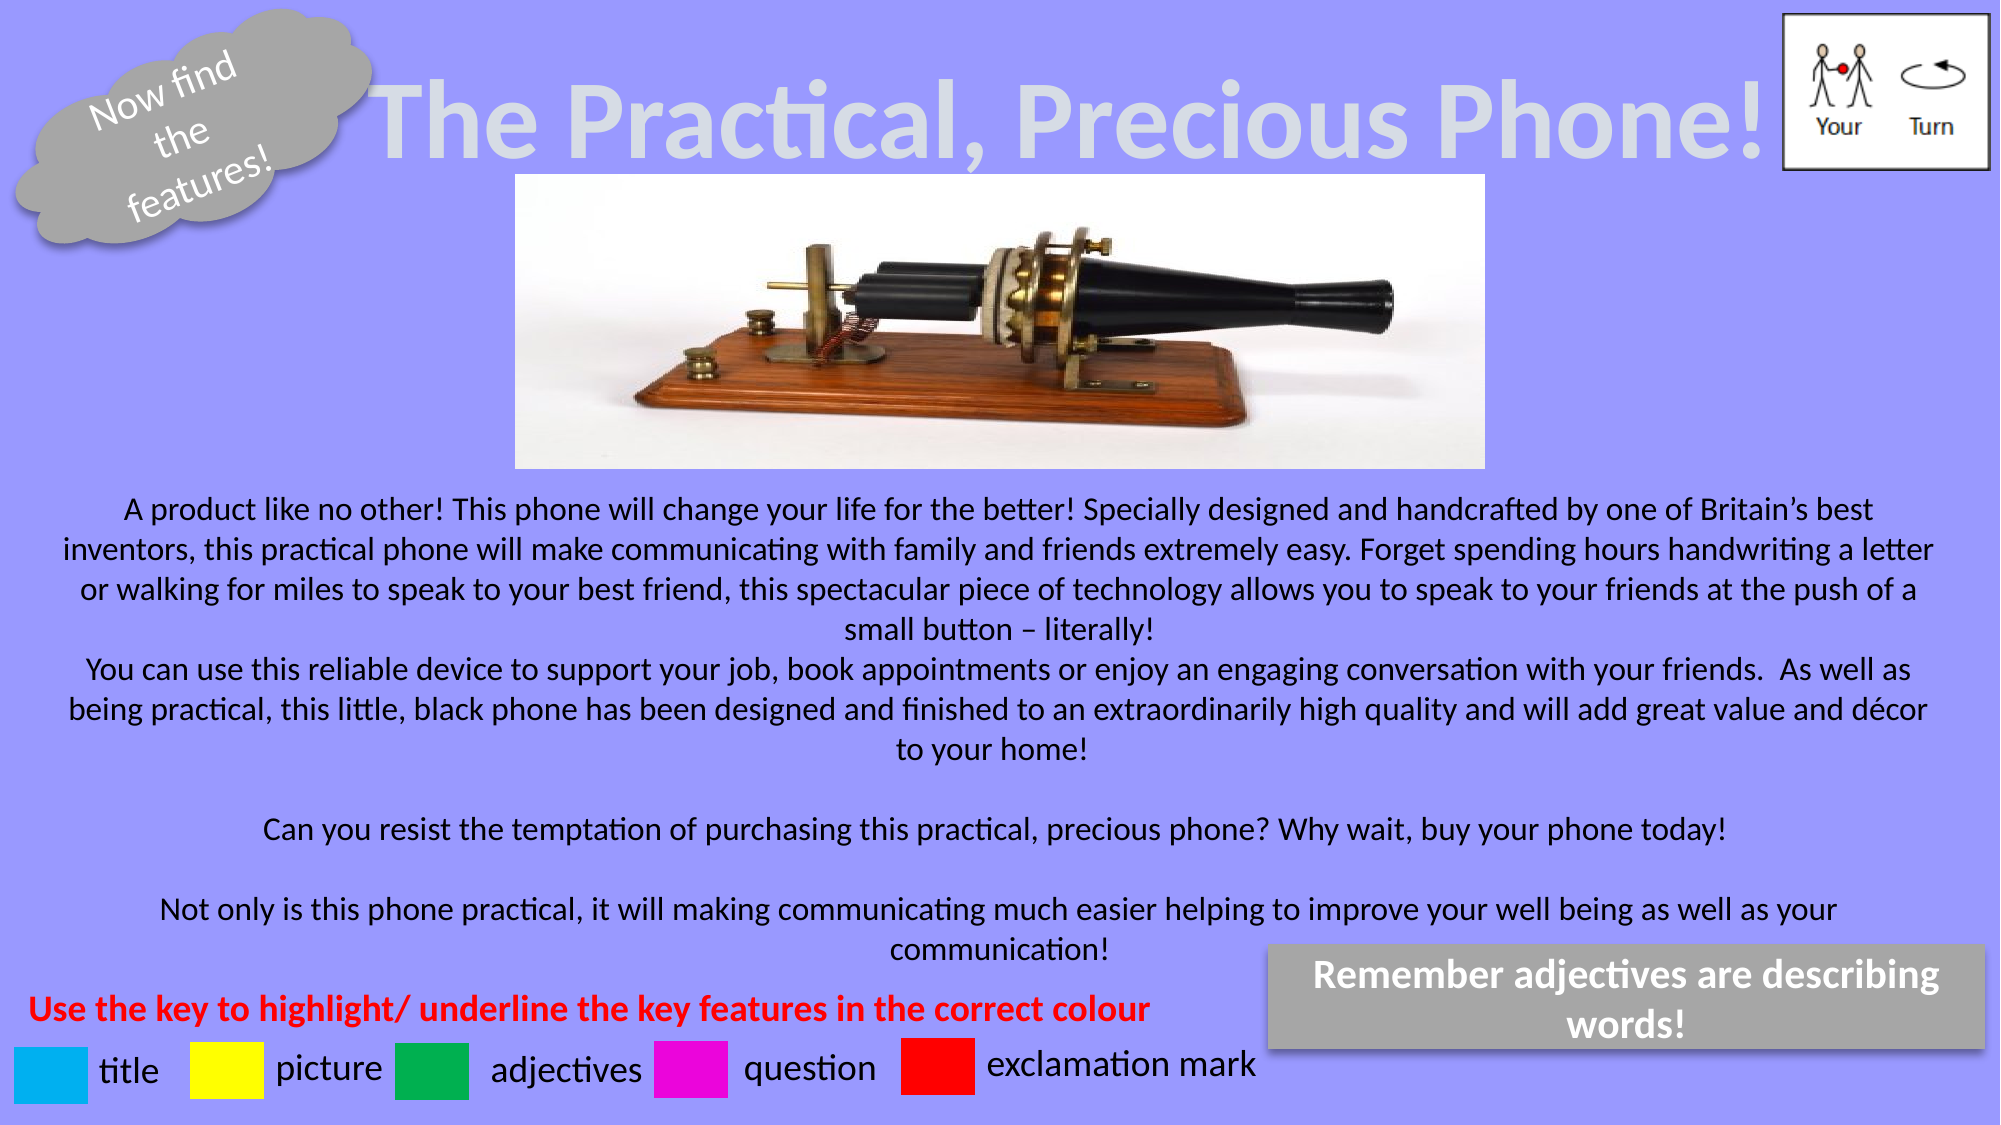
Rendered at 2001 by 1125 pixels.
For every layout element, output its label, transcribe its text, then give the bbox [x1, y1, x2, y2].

text_box adjectives [475, 1037, 717, 1098]
text_box [654, 1041, 728, 1098]
text_box Now find the features! [15, 8, 372, 244]
text_box [395, 1043, 469, 1100]
text_box title [84, 1038, 195, 1099]
text_box exclamation mark [971, 1031, 1446, 1092]
text_box question [729, 1035, 970, 1095]
text_box The Practical, Precious Phone! [352, 38, 1787, 189]
text_box A product like no other! This phone will change your life for the better! Specially designed and handcrafted by one of Britain’s best inventors, this practical phone will make communicating with family and friends extremely easy. Forget spending hours handwriting a letter or walking for miles to speak to your best friend, this spectacular piece of technology allows you to speak to your friends at the push of a small button – literally! You can use this reliable device to support your job, book appointments or enjoy an engaging conversation with your friends. As well as being practical, this little, black phone has been designed and finished to an extraordinarily high quality and will add great value and décor to your home! Can you resist the temptation of purchasing this practical, precious phone? Why wait, buy your phone today! Not only is this phone practical, it will making communicating much easier helping to improve your well being as well as your communication! [46, 480, 1954, 1019]
text_box Use the key to highlight/ underline the key features in the correct colour [0, 976, 1229, 1037]
text_box picture [260, 1035, 407, 1096]
text_box [14, 1047, 88, 1104]
picture [515, 174, 1485, 469]
text_box [190, 1042, 264, 1099]
text_box Remember adjectives are describing words! [1268, 944, 1985, 1049]
text_box [901, 1038, 975, 1095]
picture [1782, 13, 1991, 171]
